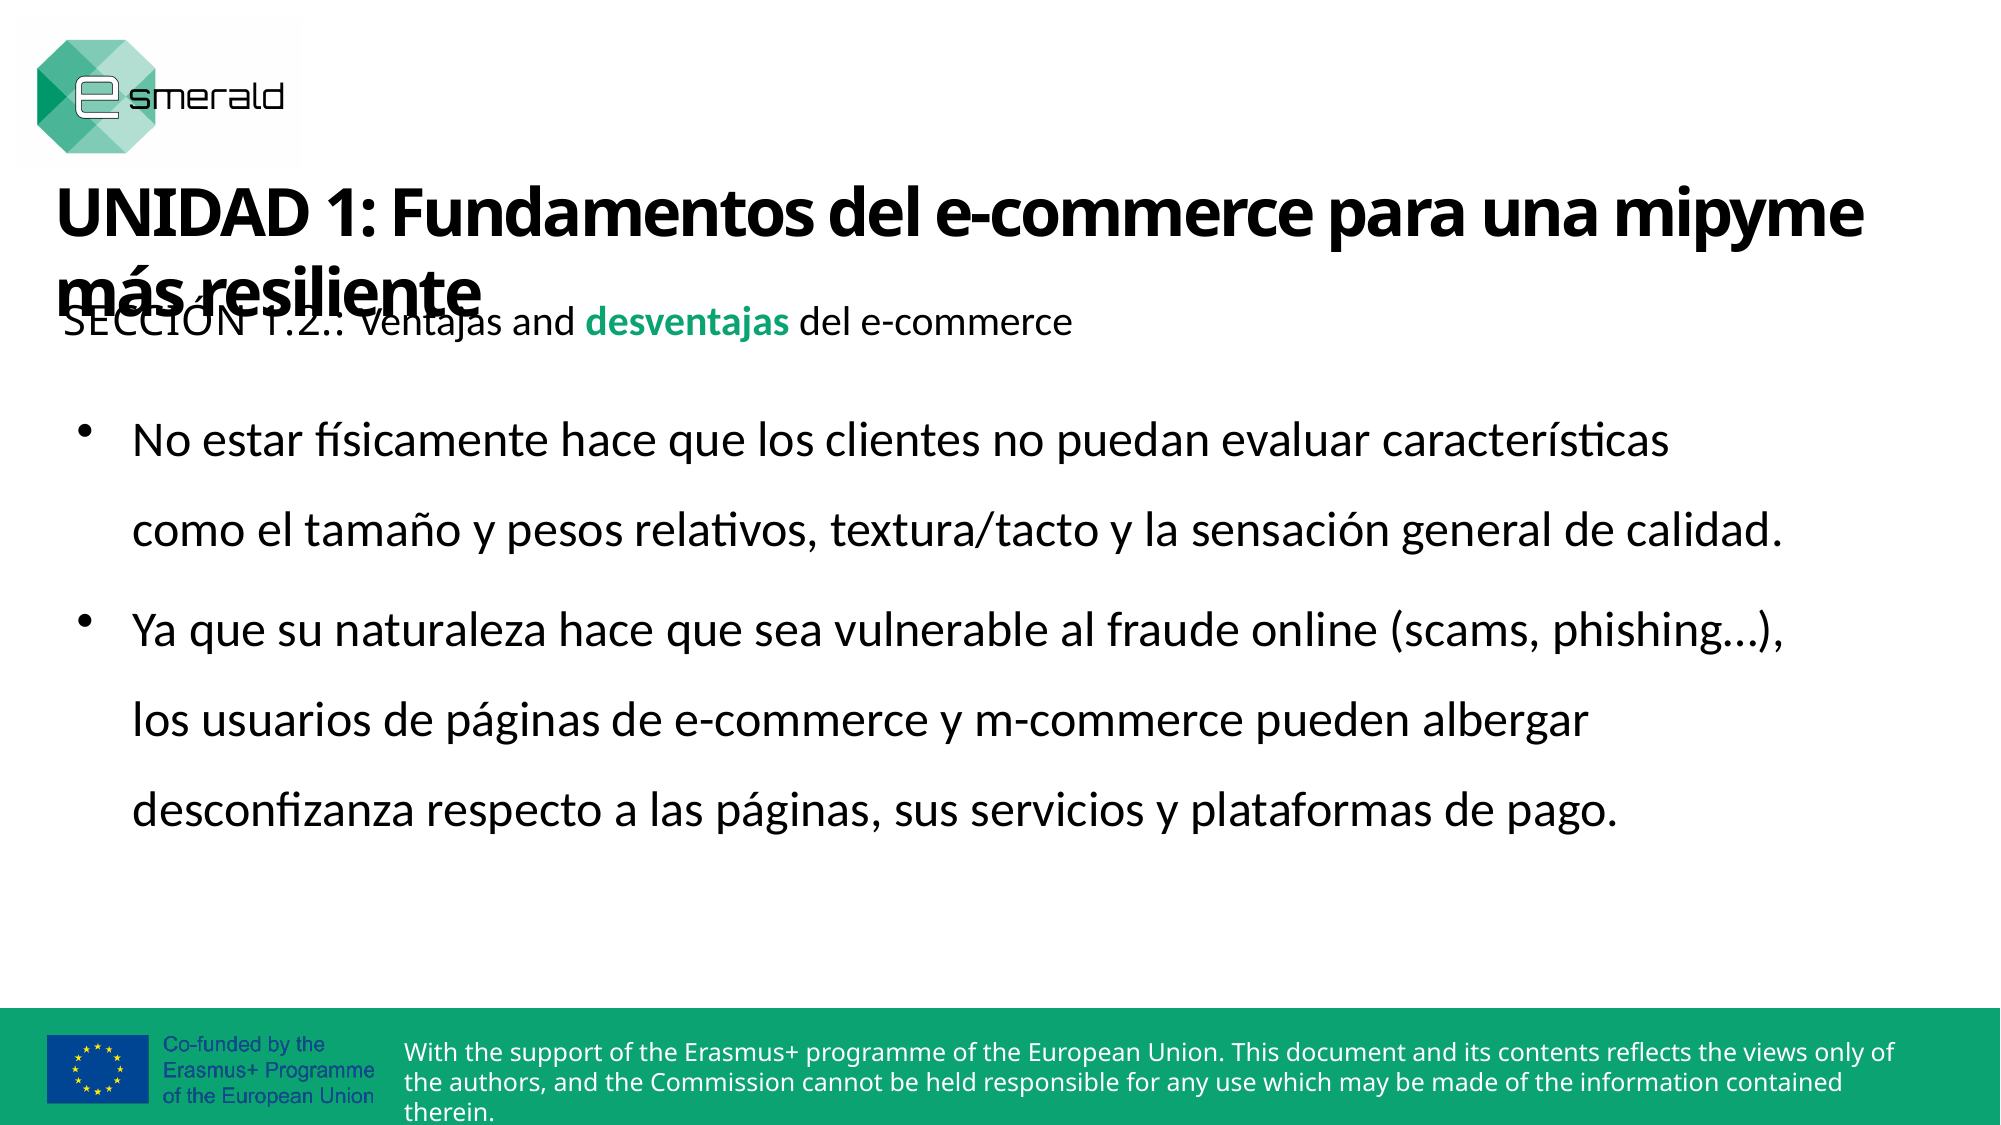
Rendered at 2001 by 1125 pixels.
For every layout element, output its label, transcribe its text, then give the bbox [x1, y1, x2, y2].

text_box SECCIÓN 1.2.: Ventajas and desventajas del e-commerce [61, 290, 1440, 344]
text_box No estar físicamente hace que los clientes no puedan evaluar características como el tamaño y pesos relativos, textura/tacto y la sensación general de calidad. Ya que su naturaleza hace que sea vulnerable al fraude online (scams, phishing…), los usuarios de páginas de e-commerce y m-commerce pueden albergar desconfizanza respecto a las páginas, sus servicios y plataformas de pago. [61, 369, 1805, 844]
picture [15, 18, 302, 169]
text_box UNIDAD 1: Fundamentos del e-commerce para una mipyme más resiliente [52, 167, 1985, 330]
picture [47, 1035, 374, 1107]
